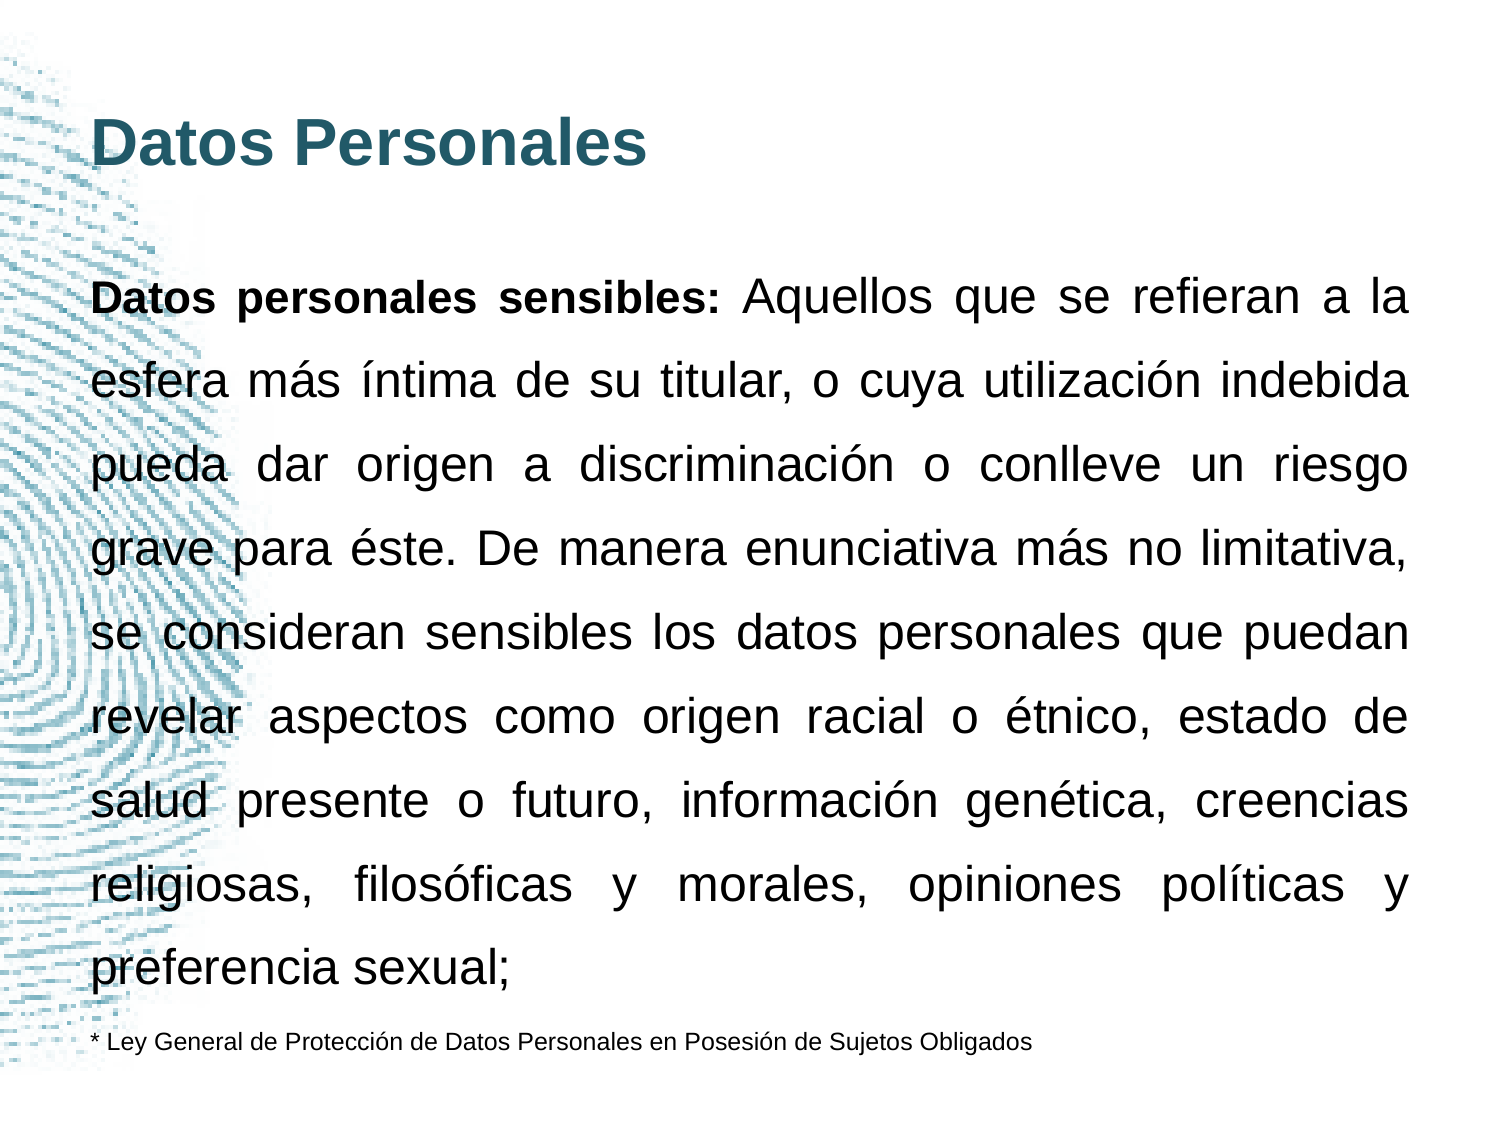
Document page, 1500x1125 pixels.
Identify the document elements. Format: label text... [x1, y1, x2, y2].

title Datos Personales [75, 45, 1425, 231]
list Datos personales sensibles: Aquellos que se refieran a la esfera más íntima de su titular, o cuya utilización indebida pueda dar origen a discriminación o conlleve un riesgo grave para éste. De manera enunciativa más no limitativa, se consideran sensibles los datos personales que puedan revelar aspectos como origen racial o étnico, estado de salud presente o futuro, información genética, creencias religiosas, filosóficas y morales, opiniones políticas y preferencia sexual; * Ley General de Protección de Datos Personales en Posesión de Sujetos Obligados [75, 231, 1425, 1071]
